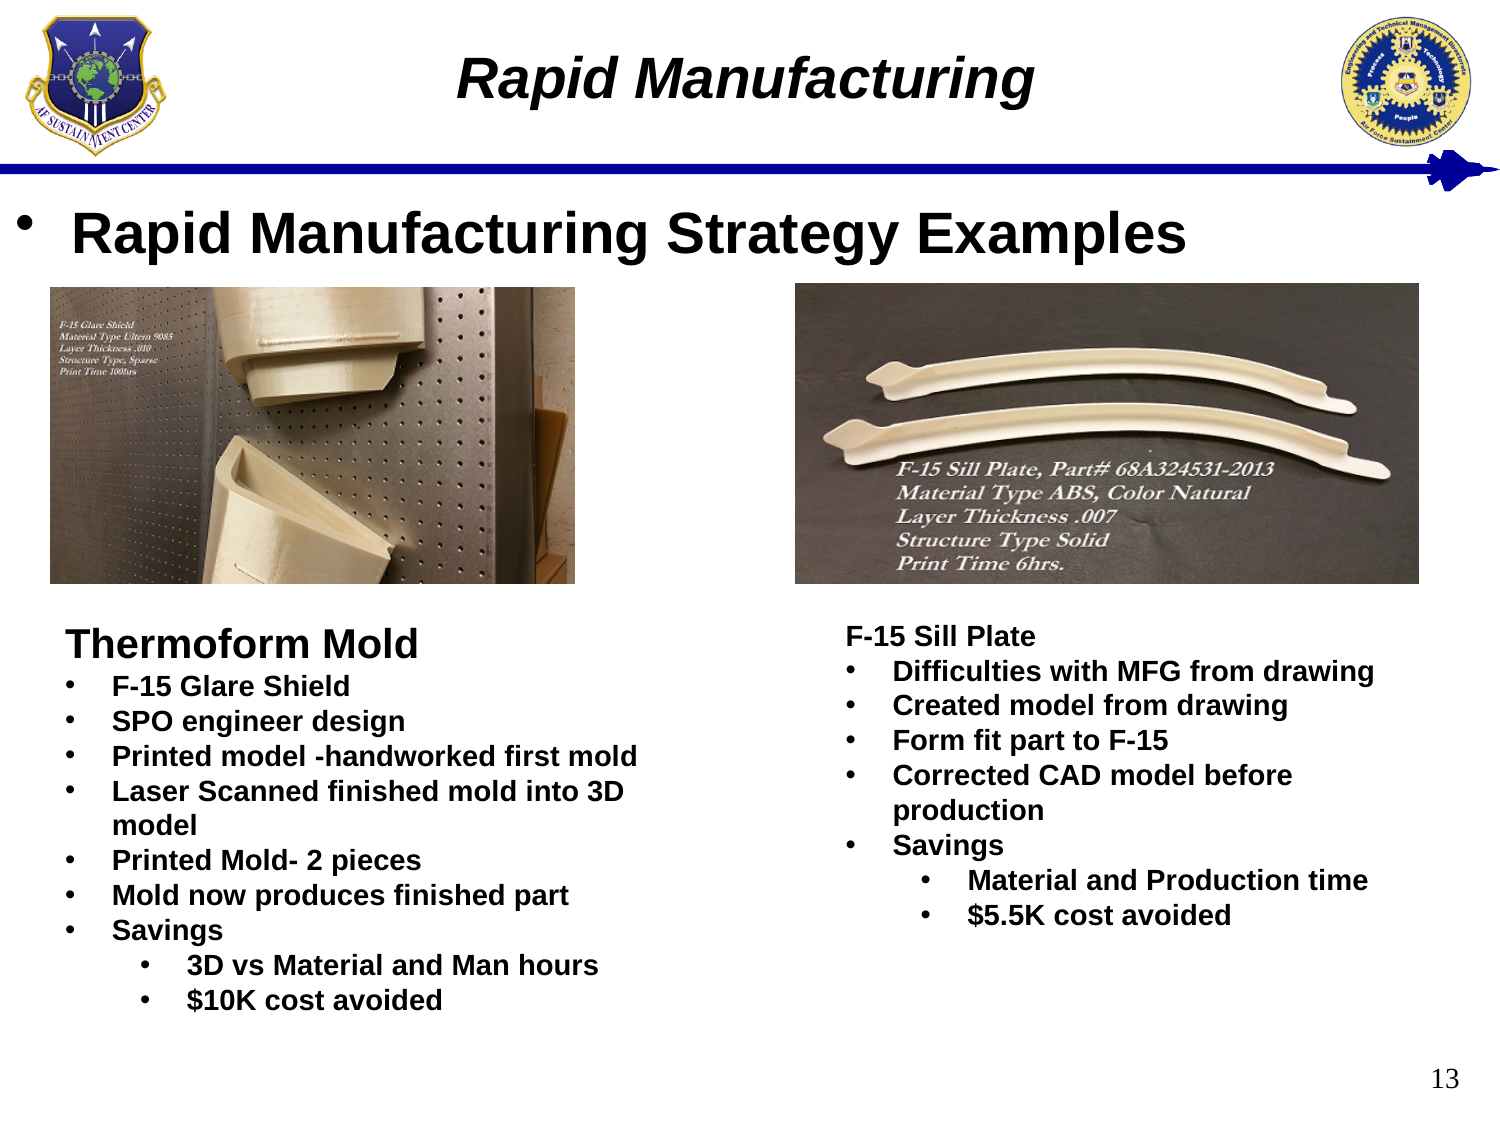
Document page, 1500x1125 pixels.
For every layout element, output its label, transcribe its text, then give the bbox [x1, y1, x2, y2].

list Rapid Manufacturing Strategy Examples [0, 187, 1500, 1076]
picture [49, 287, 576, 584]
text_box Thermoform Mold F-15 Glare Shield SPO engineer design Printed model -handworked first mold Laser Scanned finished mold into 3D model Printed Mold- 2 pieces Mold now produces finished part Savings 3D vs Material and Man hours $10K cost avoided [49, 609, 713, 1125]
slide_number 13 [1387, 1051, 1476, 1125]
picture [1337, 12, 1479, 150]
text_box F-15 Sill Plate Difficulties with MFG from drawing Created model from drawing Form fit part to F-15 Corrected CAD model before production Savings Material and Production time $5.5K cost avoided [830, 609, 1419, 1009]
picture [794, 283, 1419, 584]
picture [23, 13, 168, 158]
title Rapid Manufacturing [155, 10, 1338, 149]
